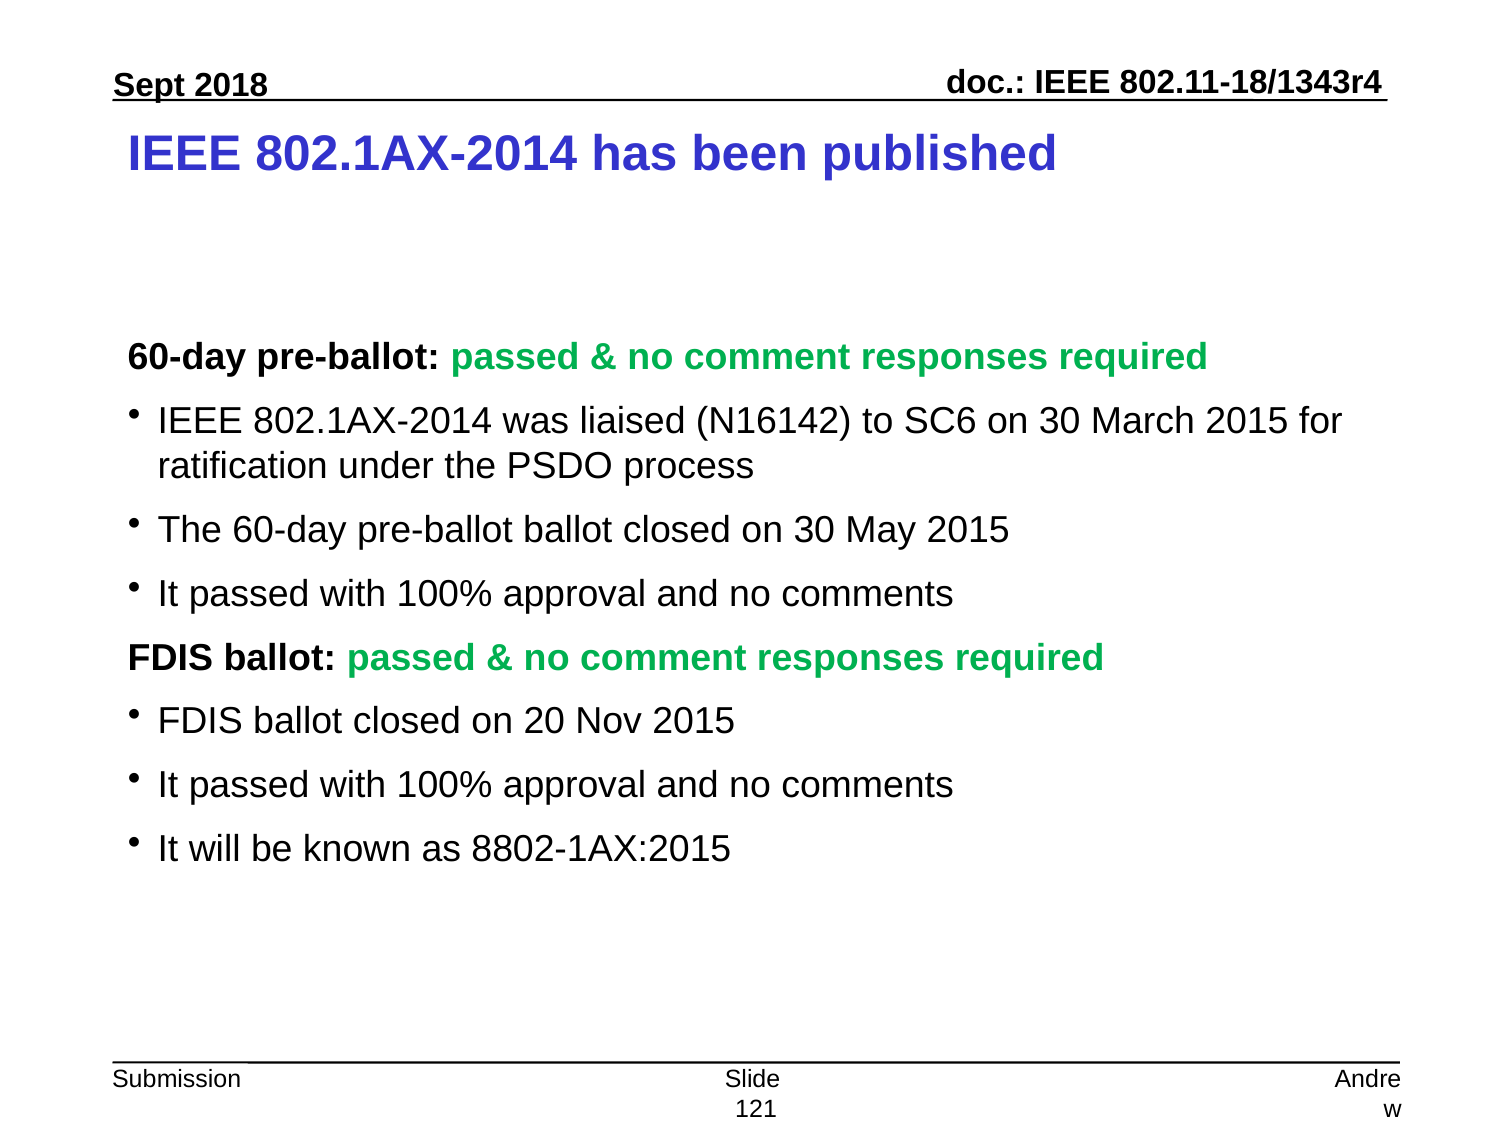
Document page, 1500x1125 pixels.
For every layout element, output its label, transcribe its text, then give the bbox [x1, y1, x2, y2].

list 60-day pre-ballot: passed & no comment responses required IEEE 802.1AX-2014 was liaised (N16142) to SC6 on 30 March 2015 for ratification under the PSDO process The 60-day pre-ballot ballot closed on 30 May 2015 It passed with 100% approval and no comments FDIS ballot: passed & no comment responses required FDIS ballot closed on 20 Nov 2015 It passed with 100% approval and no comments It will be known as 8802-1AX:2015 [112, 324, 1388, 1000]
title IEEE 802.1AX-2014 has been published [112, 112, 1388, 288]
slide_number Slide 121 [709, 1061, 803, 1093]
footer Andrew Myles, Cisco [1320, 1061, 1402, 1093]
